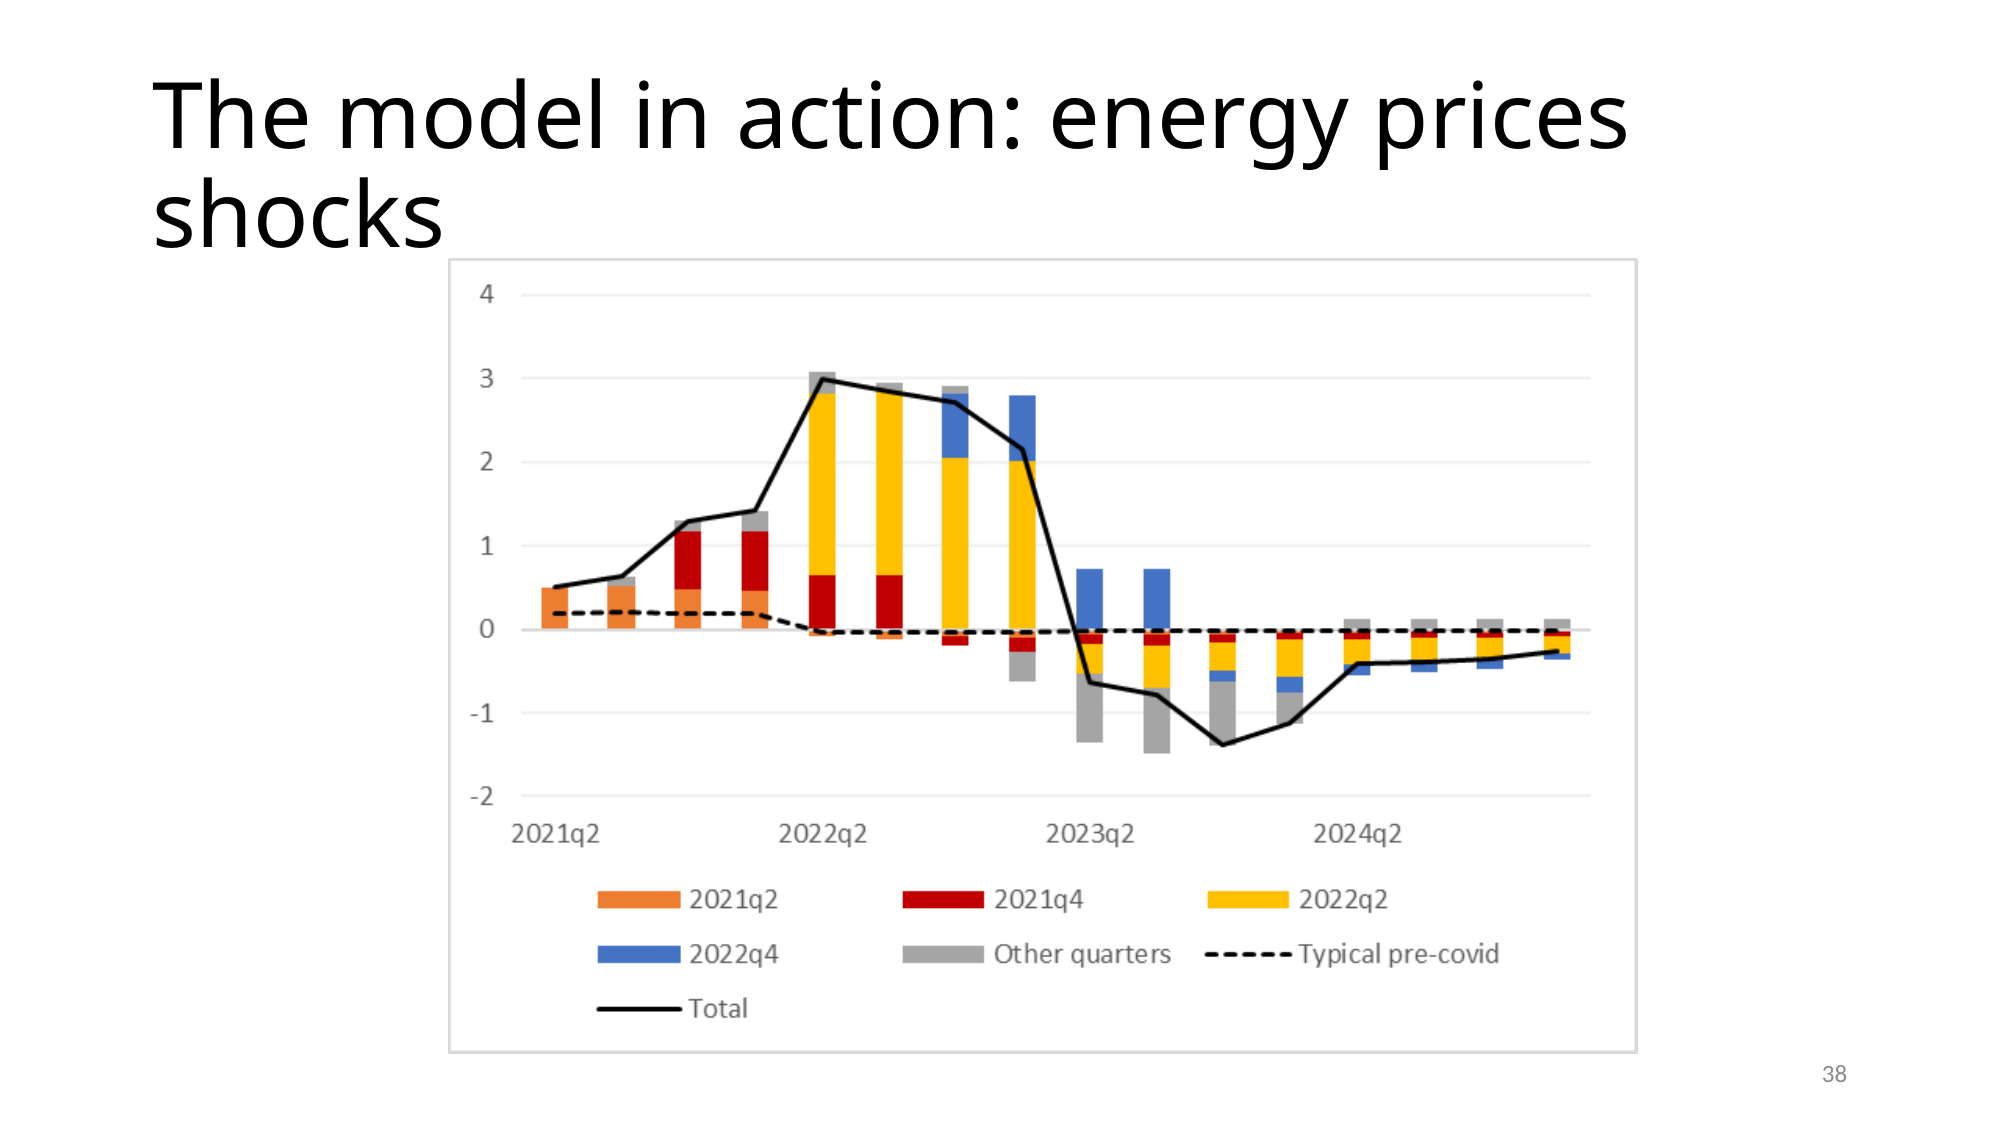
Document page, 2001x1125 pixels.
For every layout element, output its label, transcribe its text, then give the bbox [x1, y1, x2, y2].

slide_number 38 [1412, 1042, 1863, 1103]
title The model in action: energy prices shocks [137, 59, 1863, 278]
picture [448, 258, 1638, 1054]
